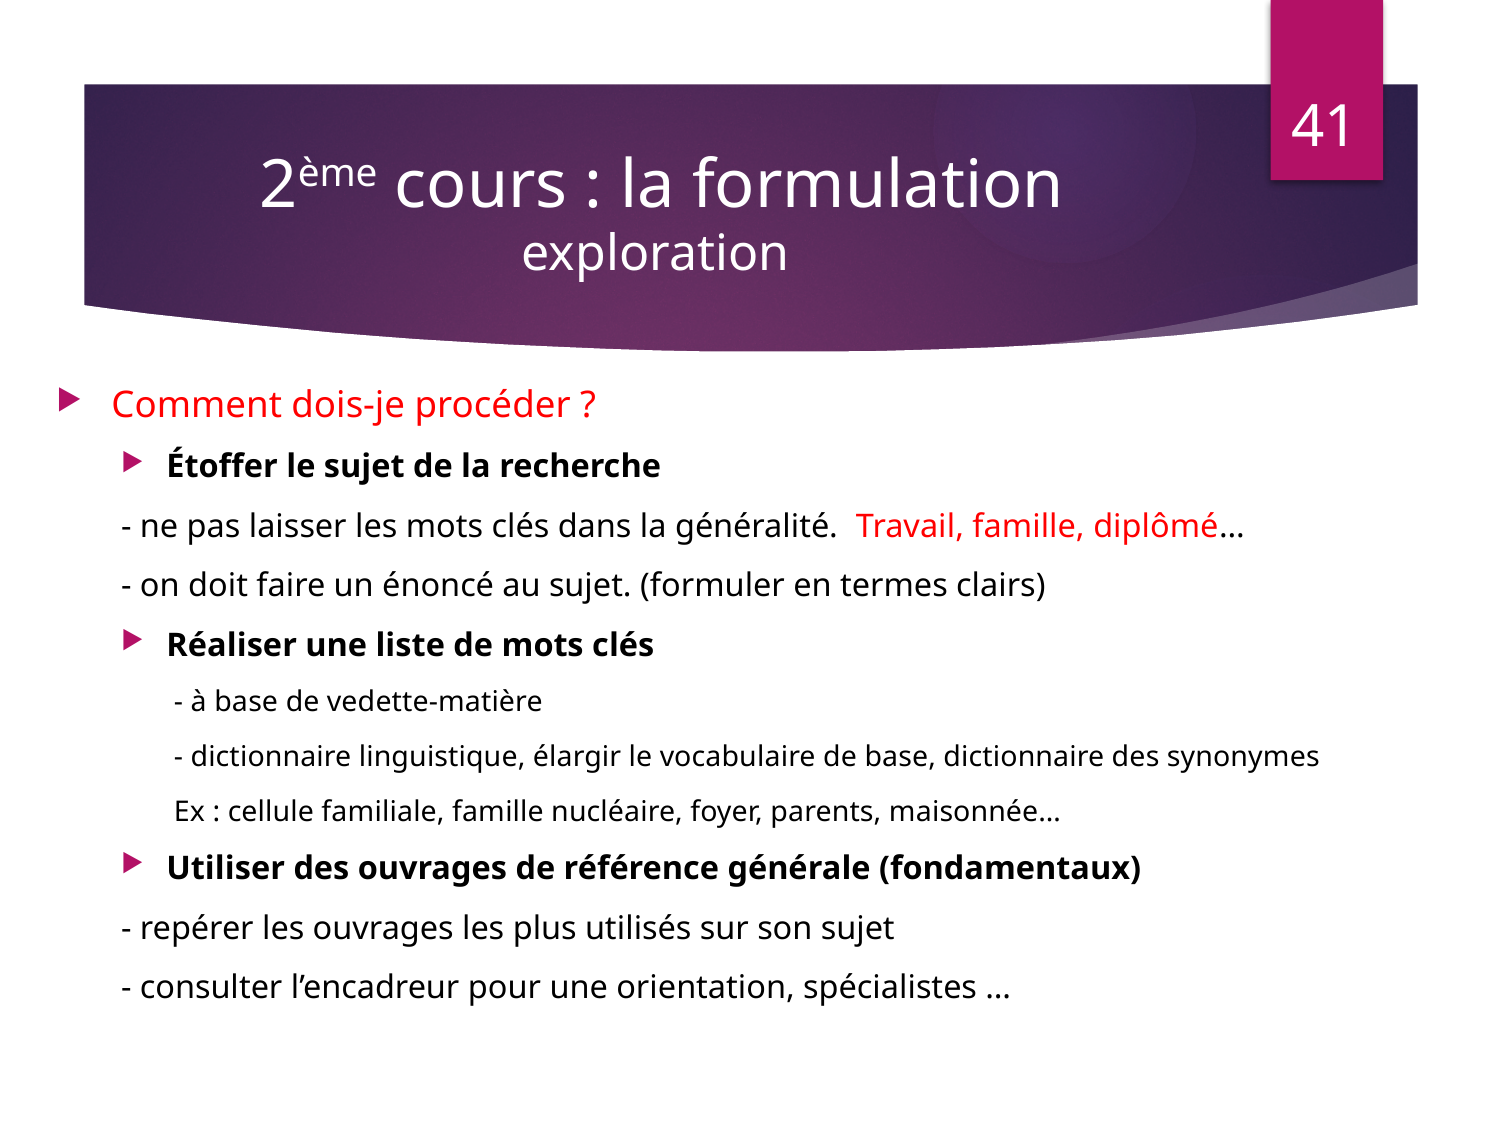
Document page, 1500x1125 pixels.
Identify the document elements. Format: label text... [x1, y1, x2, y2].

list Comment dois-je procéder ? Étoffer le sujet de la recherche - ne pas laisser les mots clés dans la généralité. Travail, famille, diplômé… - on doit faire un énoncé au sujet. (formuler en termes clairs) Réaliser une liste de mots clés - à base de vedette-matière - dictionnaire linguistique, élargir le vocabulaire de base, dictionnaire des synonymes Ex : cellule familiale, famille nucléaire, foyer, parents, maisonnée… Utiliser des ouvrages de référence générale (fondamentaux) - repérer les ouvrages les plus utilisés sur son sujet - consulter l’encadreur pour une orientation, spécialistes … [41, 373, 1436, 1077]
title 2ème cours : la formulation exploration [142, 152, 1183, 269]
slide_number 41 [1259, 48, 1390, 175]
